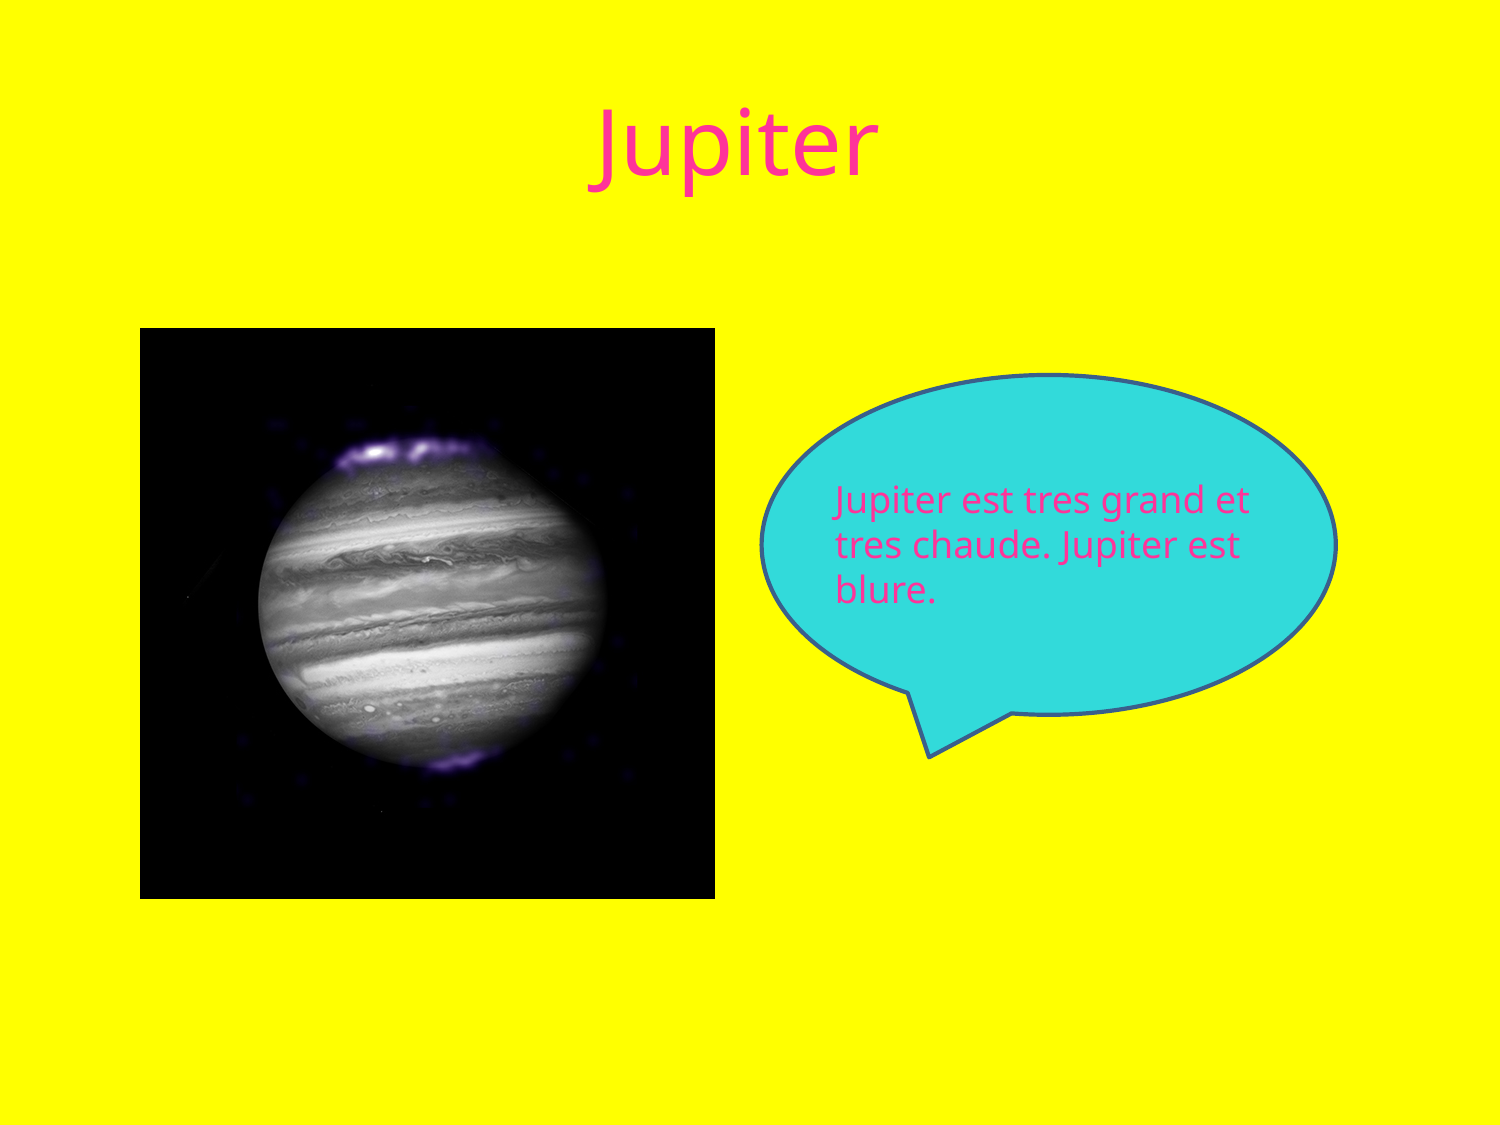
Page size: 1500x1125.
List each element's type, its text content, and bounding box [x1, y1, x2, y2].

picture [140, 327, 716, 899]
text_box Jupiter est tres grand et tres chaude. Jupiter est blure. [820, 468, 1289, 619]
text_box [759, 372, 1338, 760]
title Jupiter [75, 45, 1425, 233]
